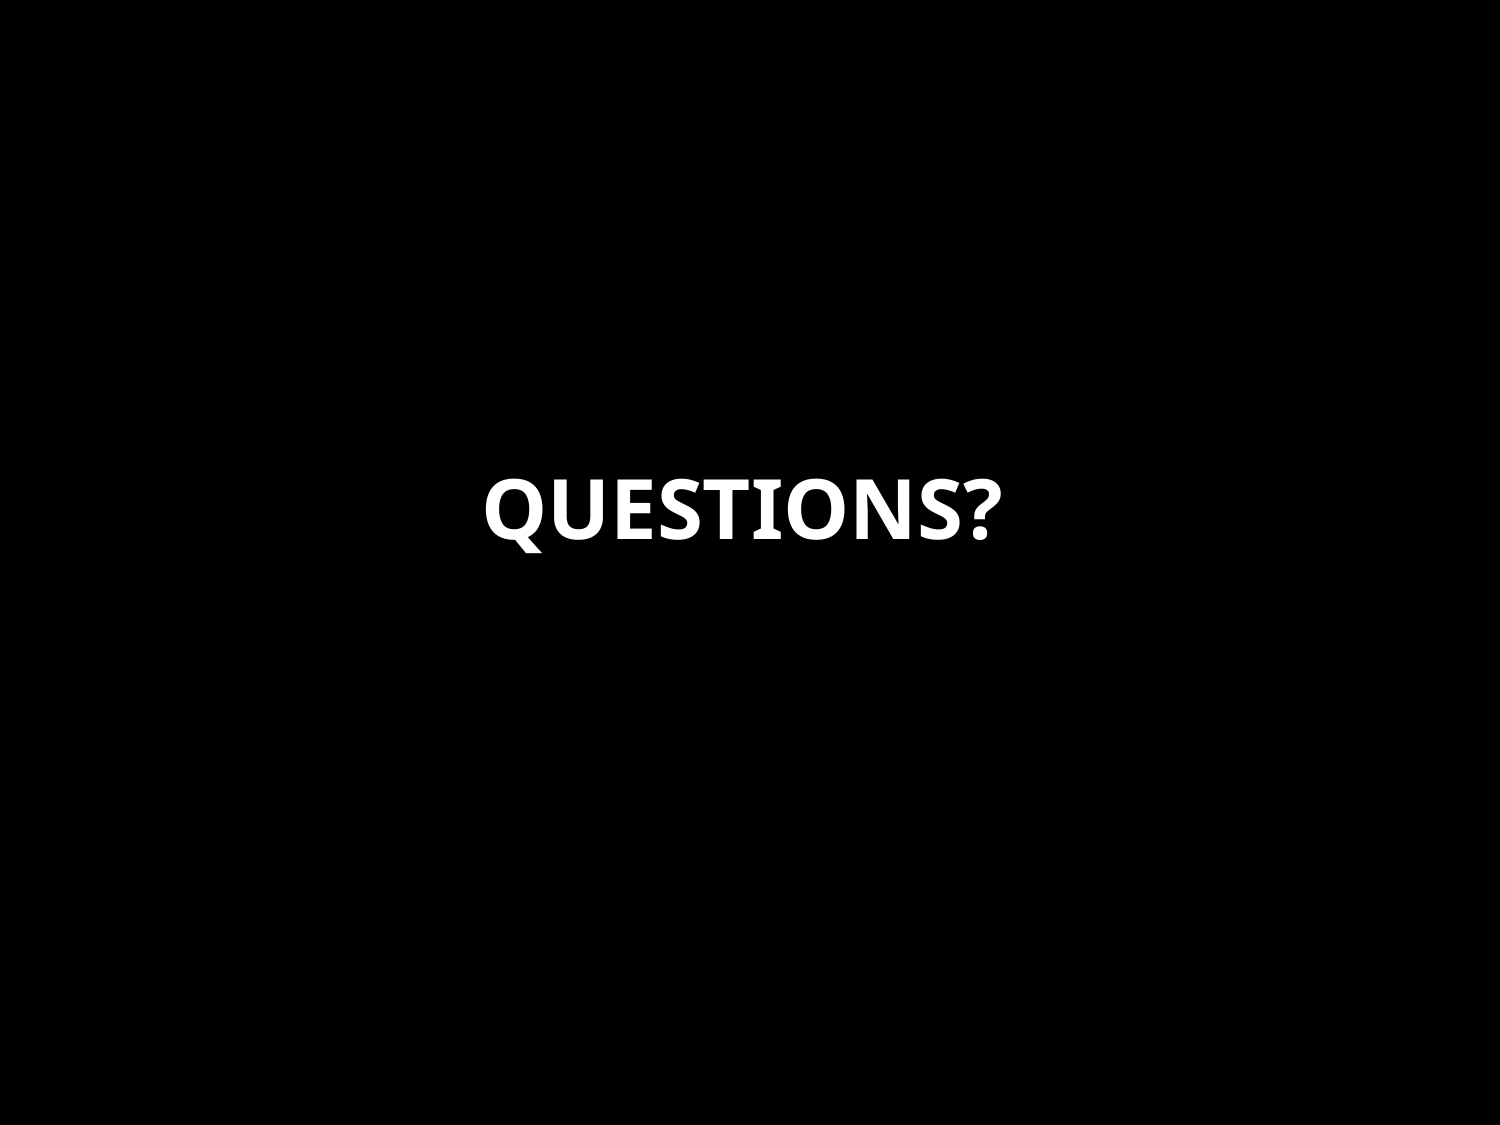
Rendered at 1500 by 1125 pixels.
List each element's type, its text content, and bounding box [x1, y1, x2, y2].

title Questions? [104, 448, 1380, 672]
